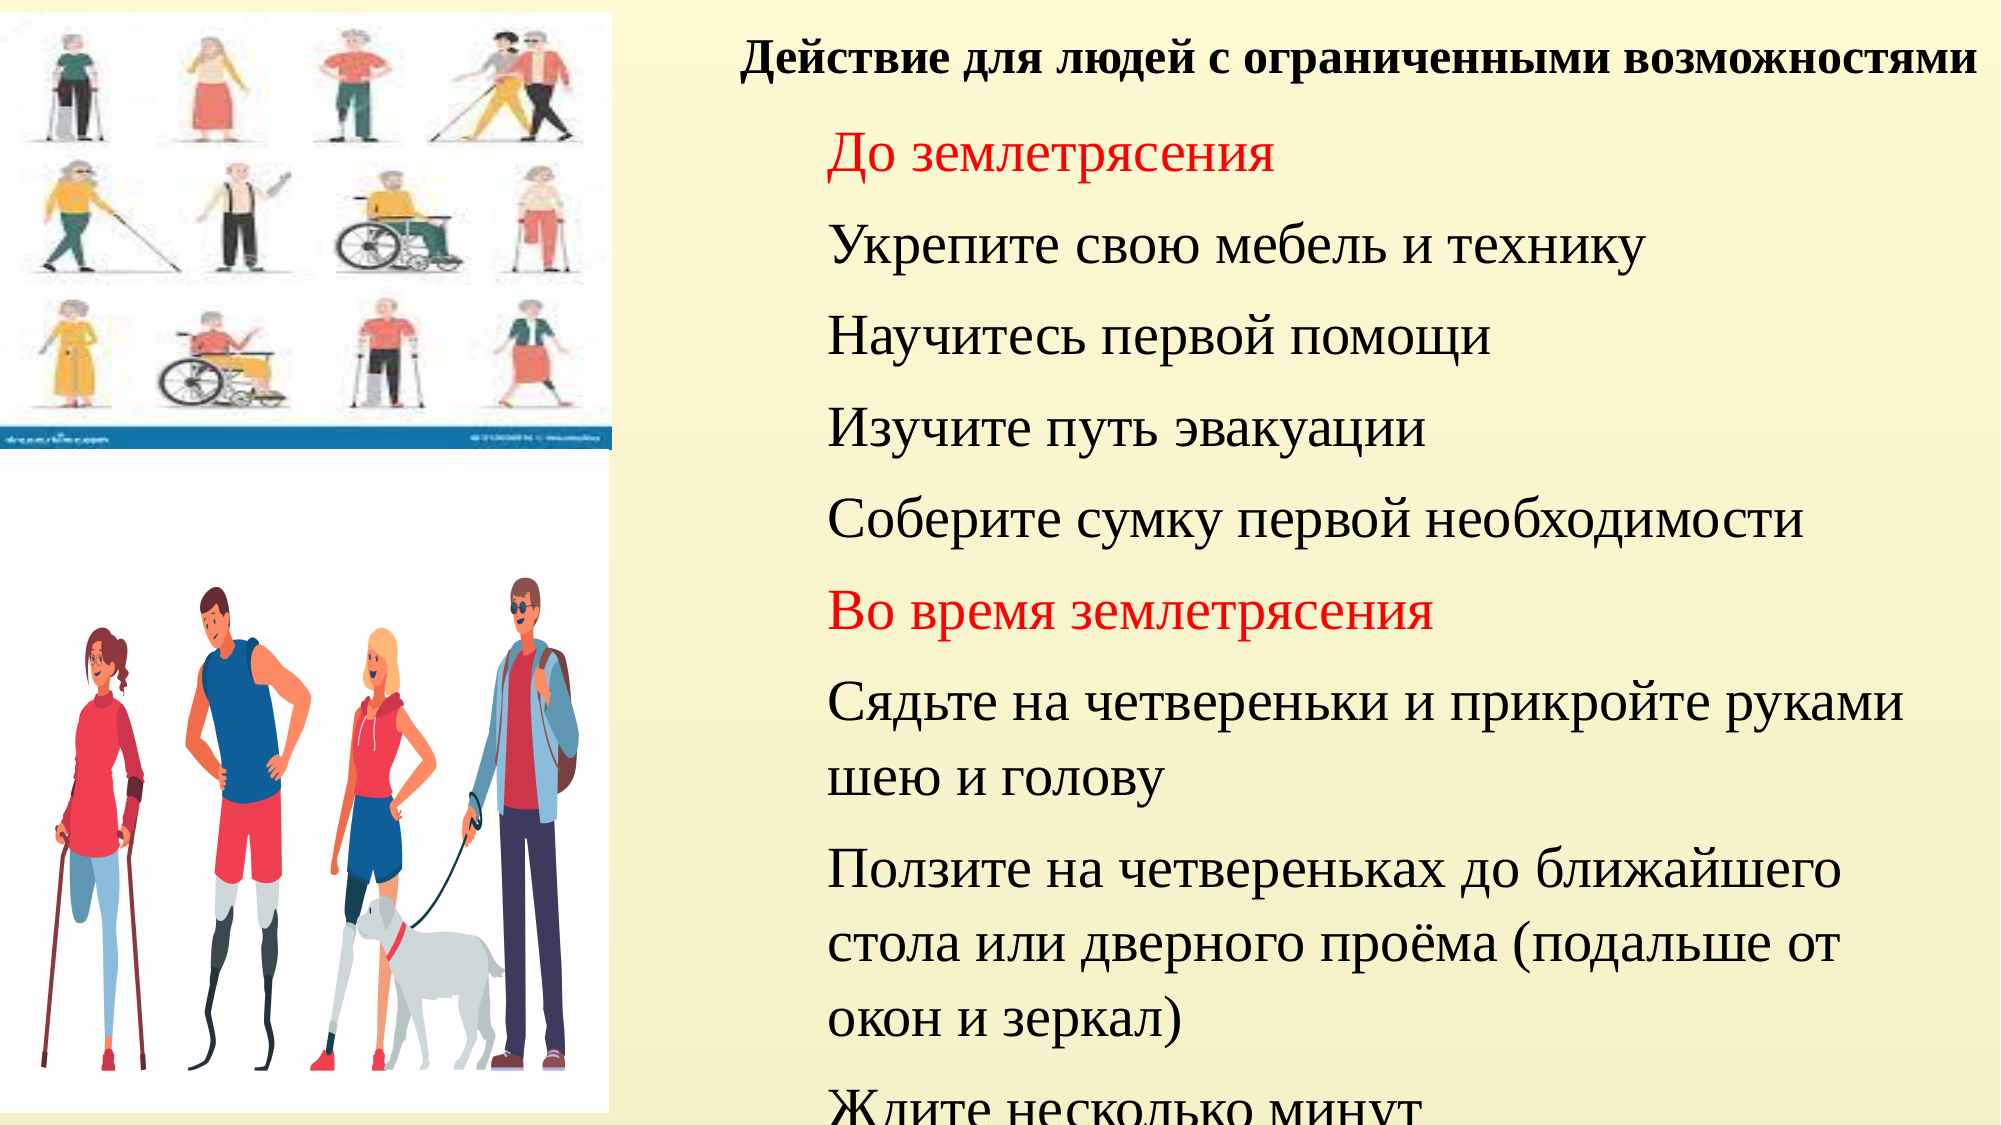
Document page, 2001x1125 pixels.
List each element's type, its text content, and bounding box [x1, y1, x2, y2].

text_box До землетрясения Укрепите свою мебель и технику Научитесь первой помощи Изучите путь эвакуации Соберите сумку первой необходимости Во время землетрясения Сядьте на четвереньки и прикройте руками шею и голову Ползите на четвереньках до ближайшего стола или дверного проёма (подальше от окон и зеркал) Ждите несколько минут [813, 101, 1950, 1125]
picture [0, 12, 612, 1113]
text_box Действие для людей с ограниченными возможностями [725, 12, 1994, 92]
